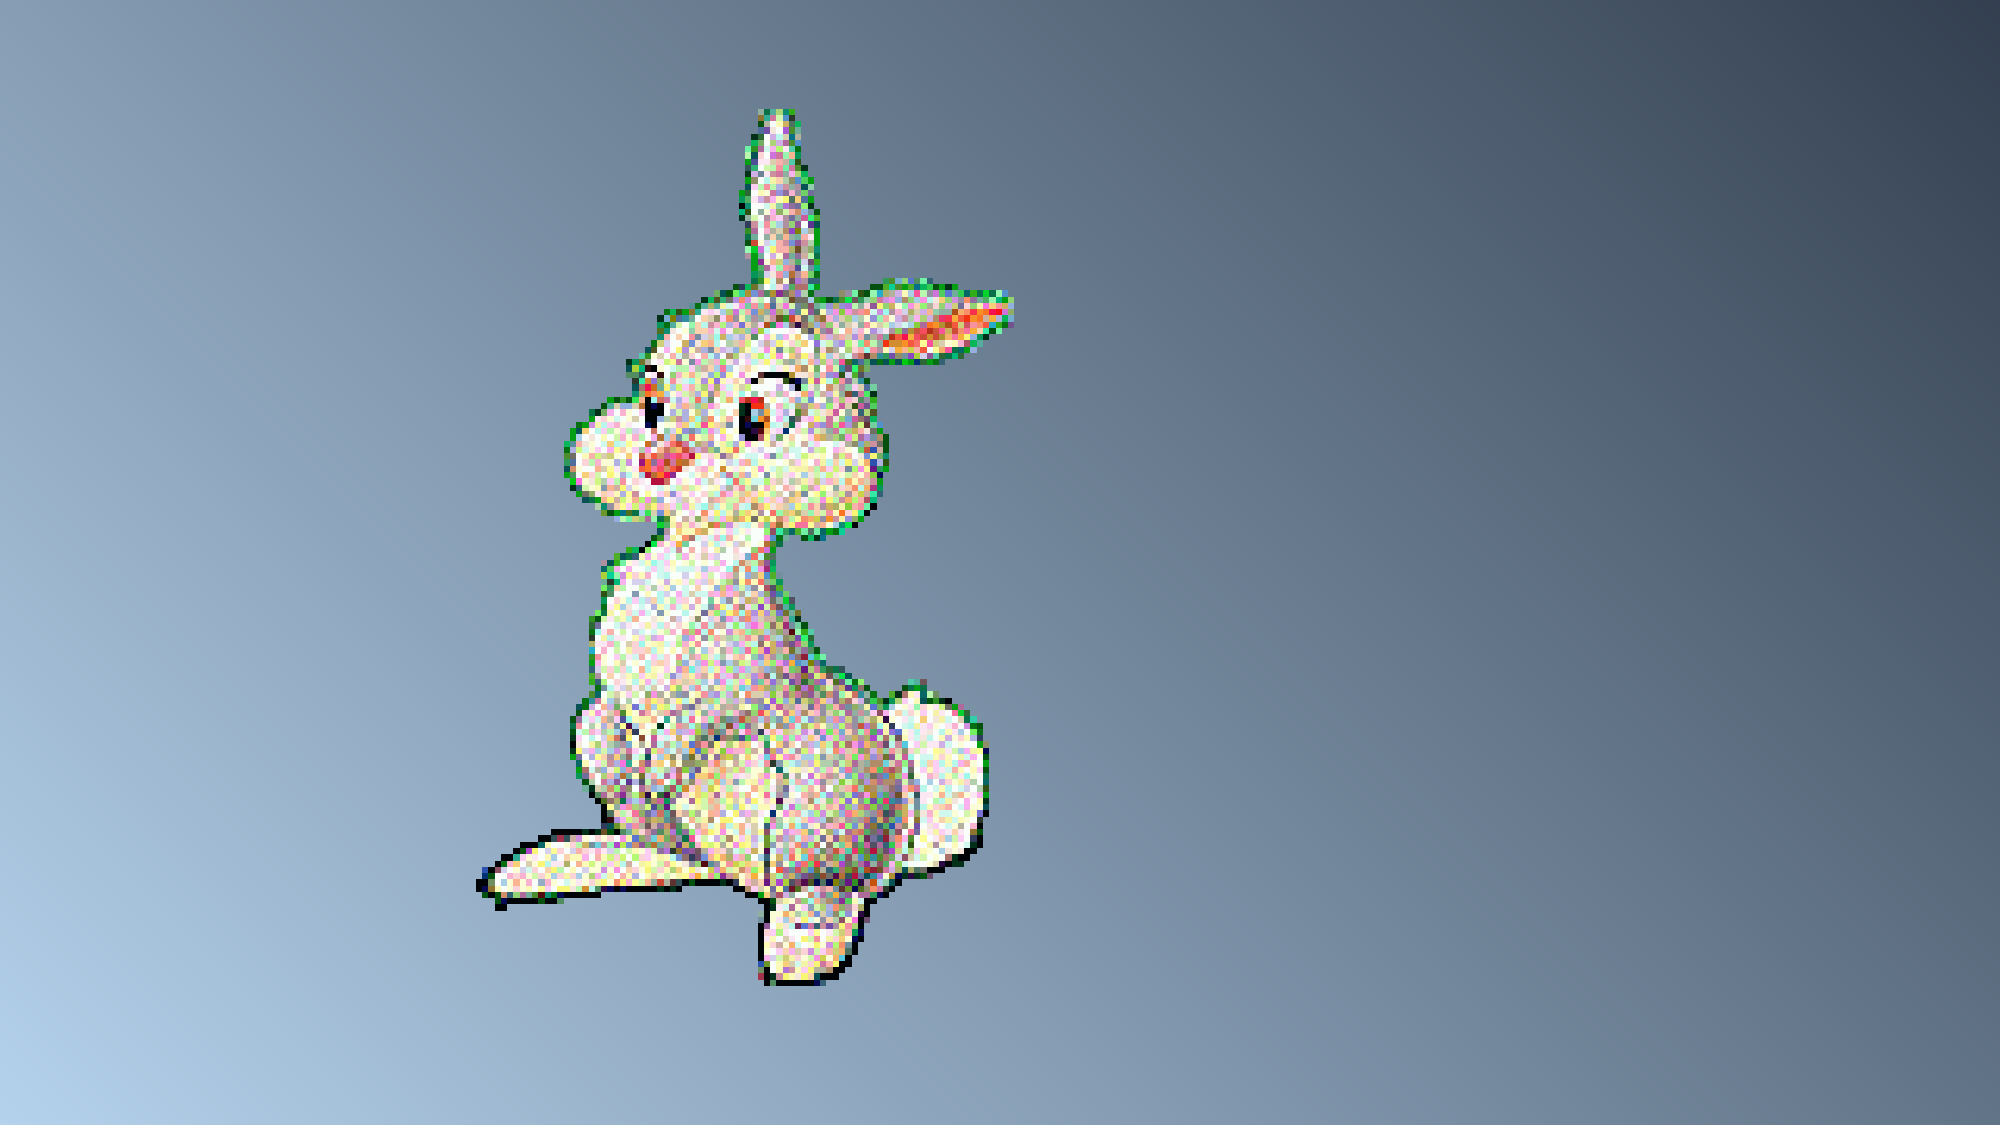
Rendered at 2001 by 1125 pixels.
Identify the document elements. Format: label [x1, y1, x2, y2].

picture [419, 109, 1115, 1024]
